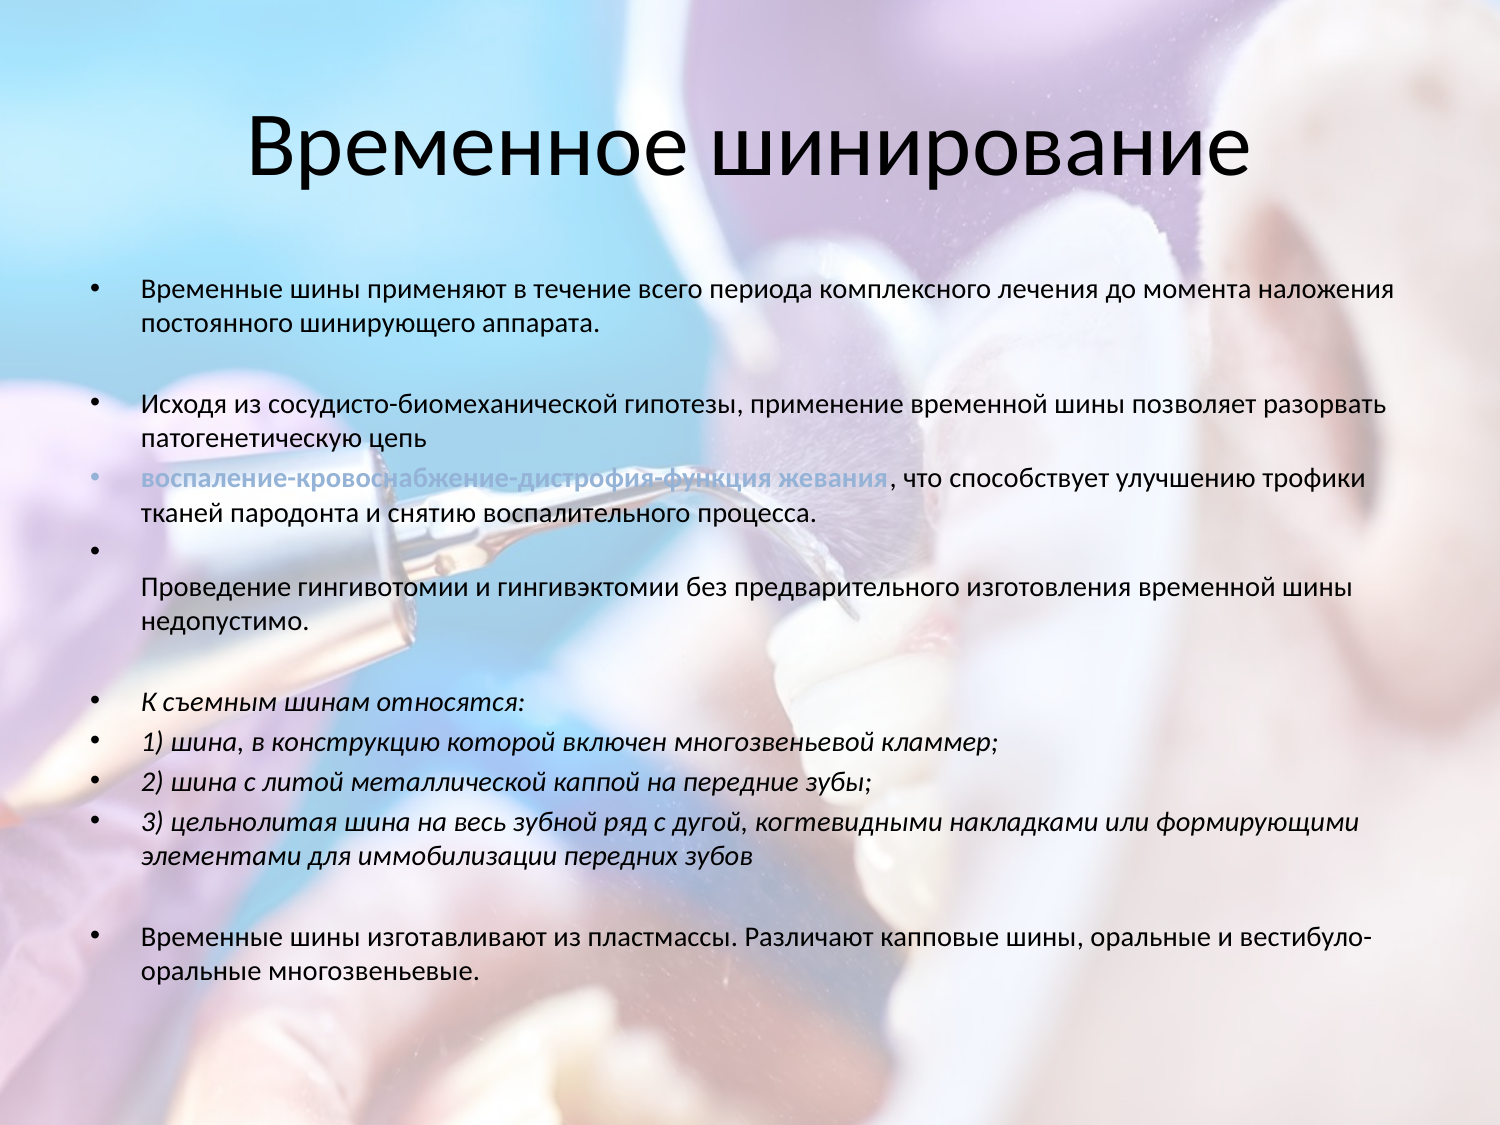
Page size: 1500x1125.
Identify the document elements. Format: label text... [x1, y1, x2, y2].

list Временные шины применяют в течение всего периода комплексного лечения до момента наложения постоянного шинирующего аппарата. Исходя из сосудисто-биомеханической гипотезы, применение временной шины позволяет разорвать патогенетическую цепь воспаление-кровоснабжение-дистрофия-функция жевания, что способствует улучшению трофики тканей пародонта и снятию воспалительного процесса. Проведение гингивотомии и гингивэктомии без предварительного изготовления временной шины недопустимо. К съемным шинам относятся: 1) шина, в конструкцию которой включен многозвеньевой кламмер; 2) шина с литой металлической каппой на передние зубы; 3) цельнолитая шина на весь зубной ряд с дугой, когтевидными накладками или формирующими элементами для иммобилизации передних зубов Временные шины изготавливают из пластмассы. Различают капповые шины, оральные и вестибуло-оральные многозвеньевые. [75, 262, 1425, 1005]
title Временное шинирование [75, 45, 1425, 233]
